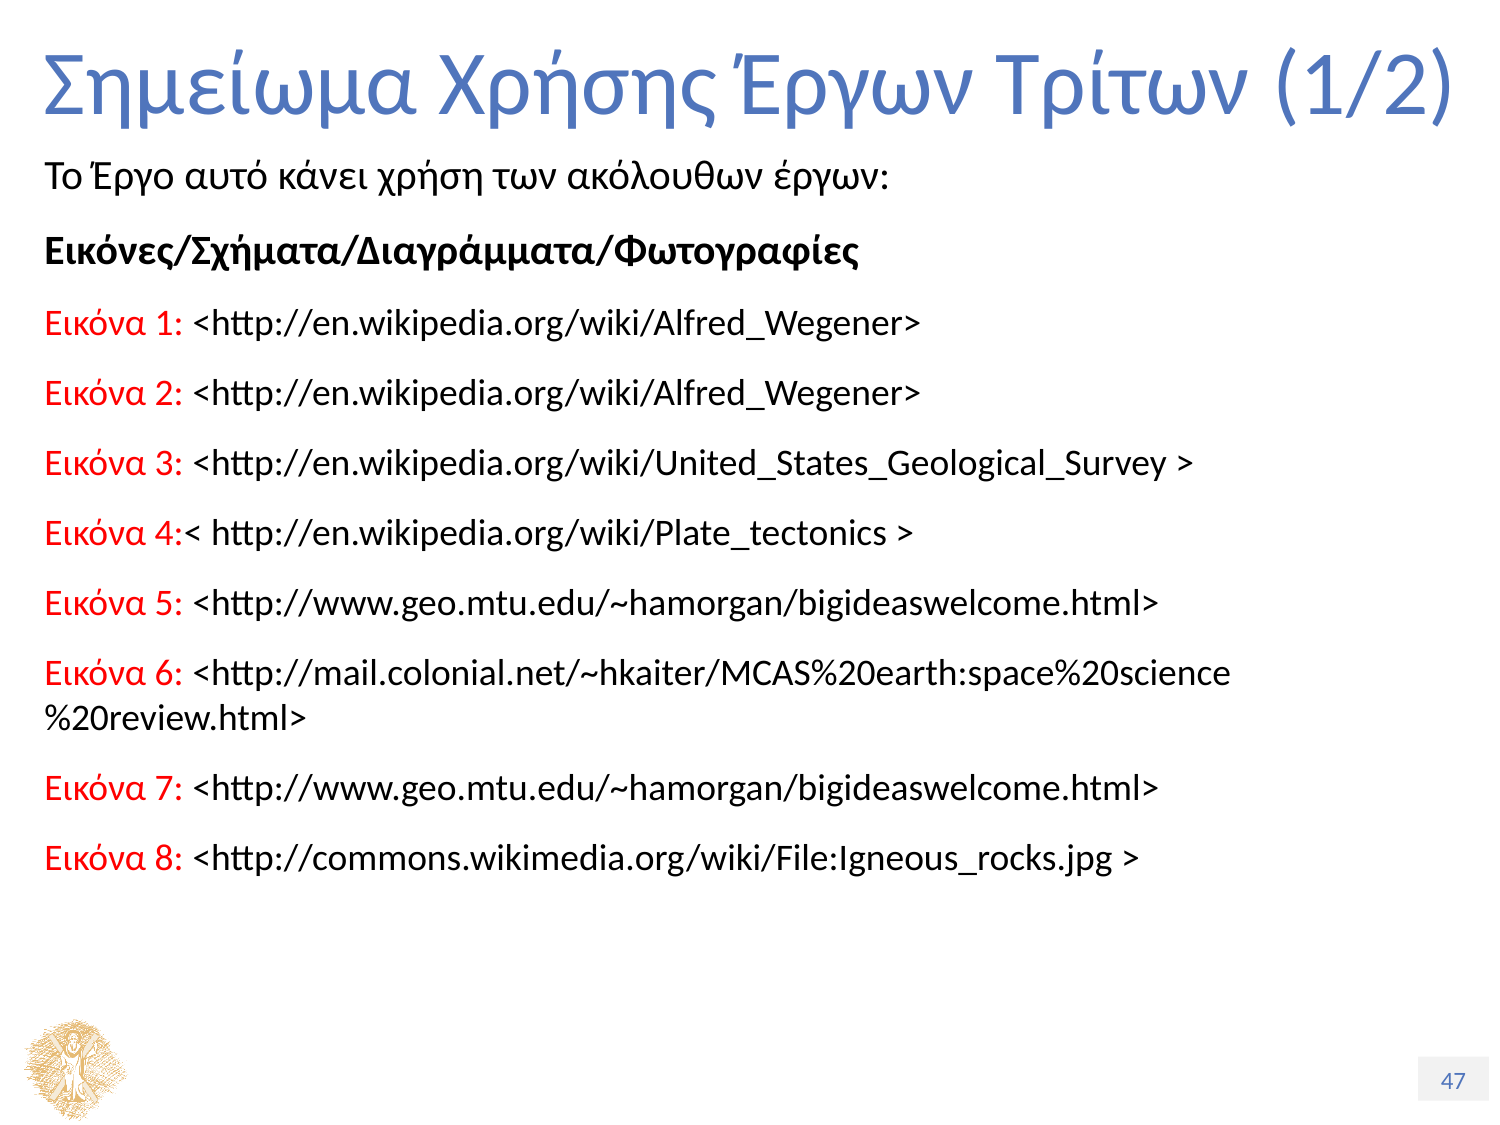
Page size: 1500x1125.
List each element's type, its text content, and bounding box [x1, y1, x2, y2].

list Το Έργο αυτό κάνει χρήση των ακόλουθων έργων: Εικόνες/Σχήματα/Διαγράμματα/Φωτογραφίες Εικόνα 1: <http://en.wikipedia.org/wiki/Alfred_Wegener> Εικόνα 2: <http://en.wikipedia.org/wiki/Alfred_Wegener> Εικόνα 3: <http://en.wikipedia.org/wiki/United_States_Geological_Survey > Εικόνα 4:< http://en.wikipedia.org/wiki/Plate_tectonics > Εικόνα 5: <http://www.geo.mtu.edu/~hamorgan/bigideaswelcome.html> Εικόνα 6: <http://mail.colonial.net/~hkaiter/MCAS%20earth:space%20science%20review.html> Εικόνα 7: <http://www.geo.mtu.edu/~hamorgan/bigideaswelcome.html> Εικόνα 8: <http://commons.wikimedia.org/wiki/File:Igneous_rocks.jpg > [29, 140, 1483, 1011]
picture [17, 1009, 137, 1125]
title Σημείωμα Χρήσης Έργων Τρίτων (1/2) [0, 0, 1500, 172]
